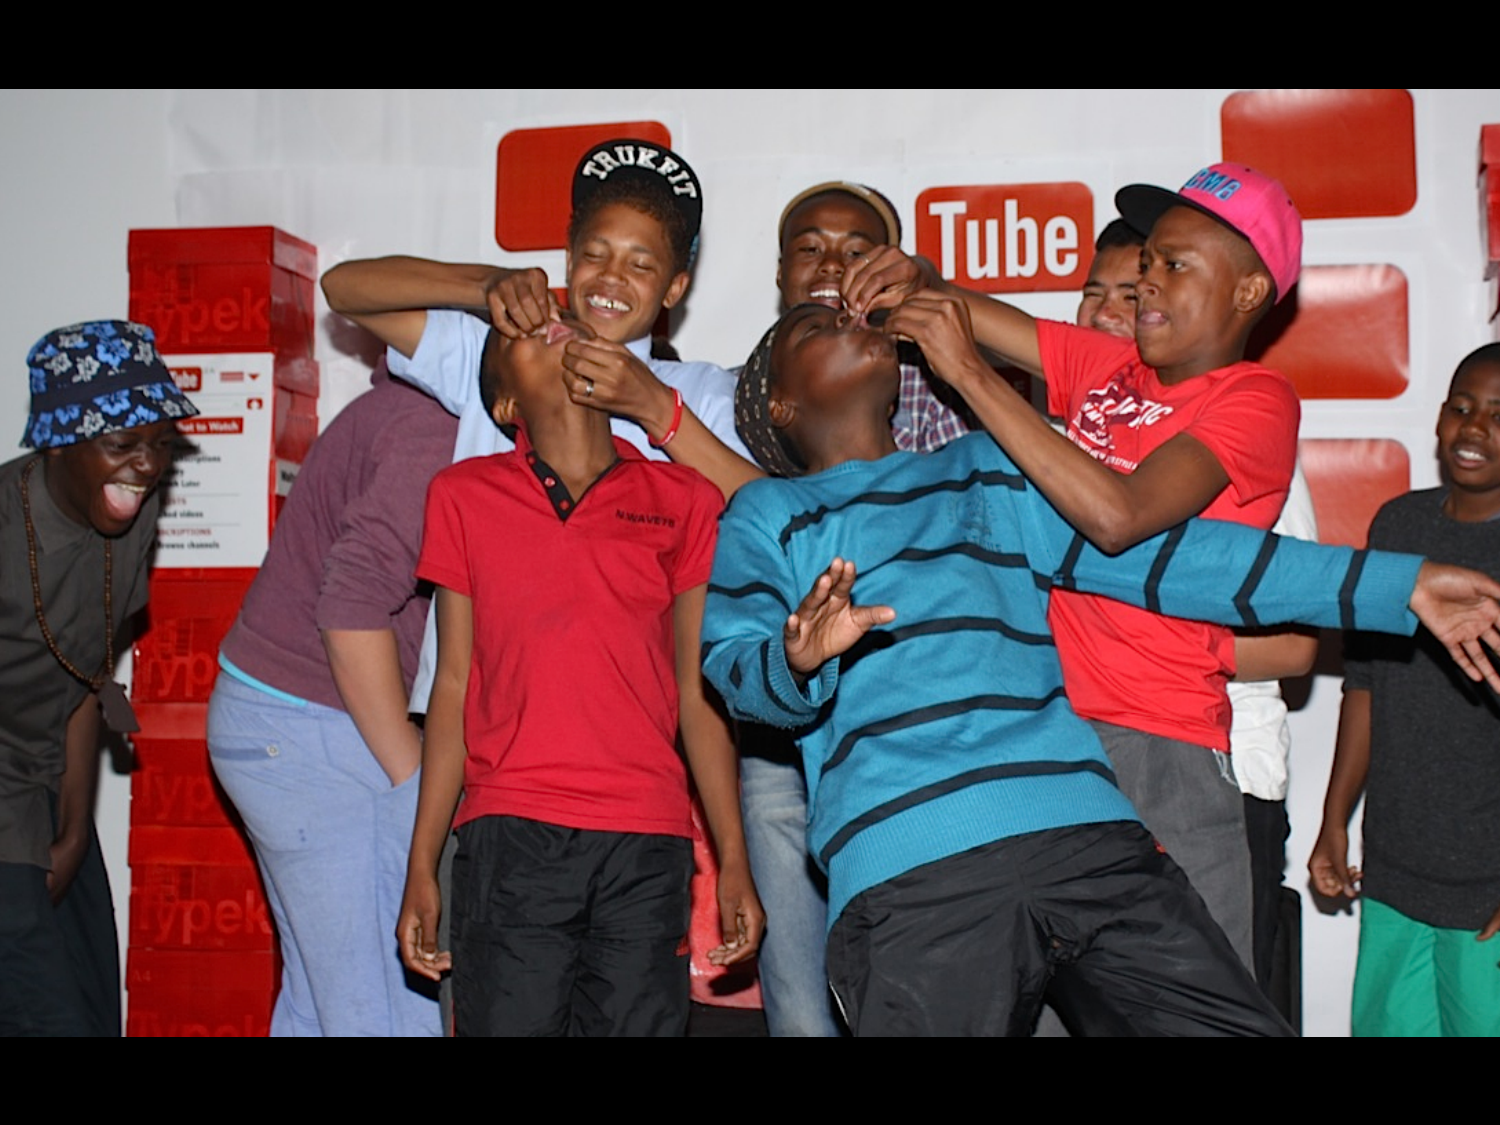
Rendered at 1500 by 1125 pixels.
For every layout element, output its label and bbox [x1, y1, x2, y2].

picture [0, 89, 1500, 1038]
